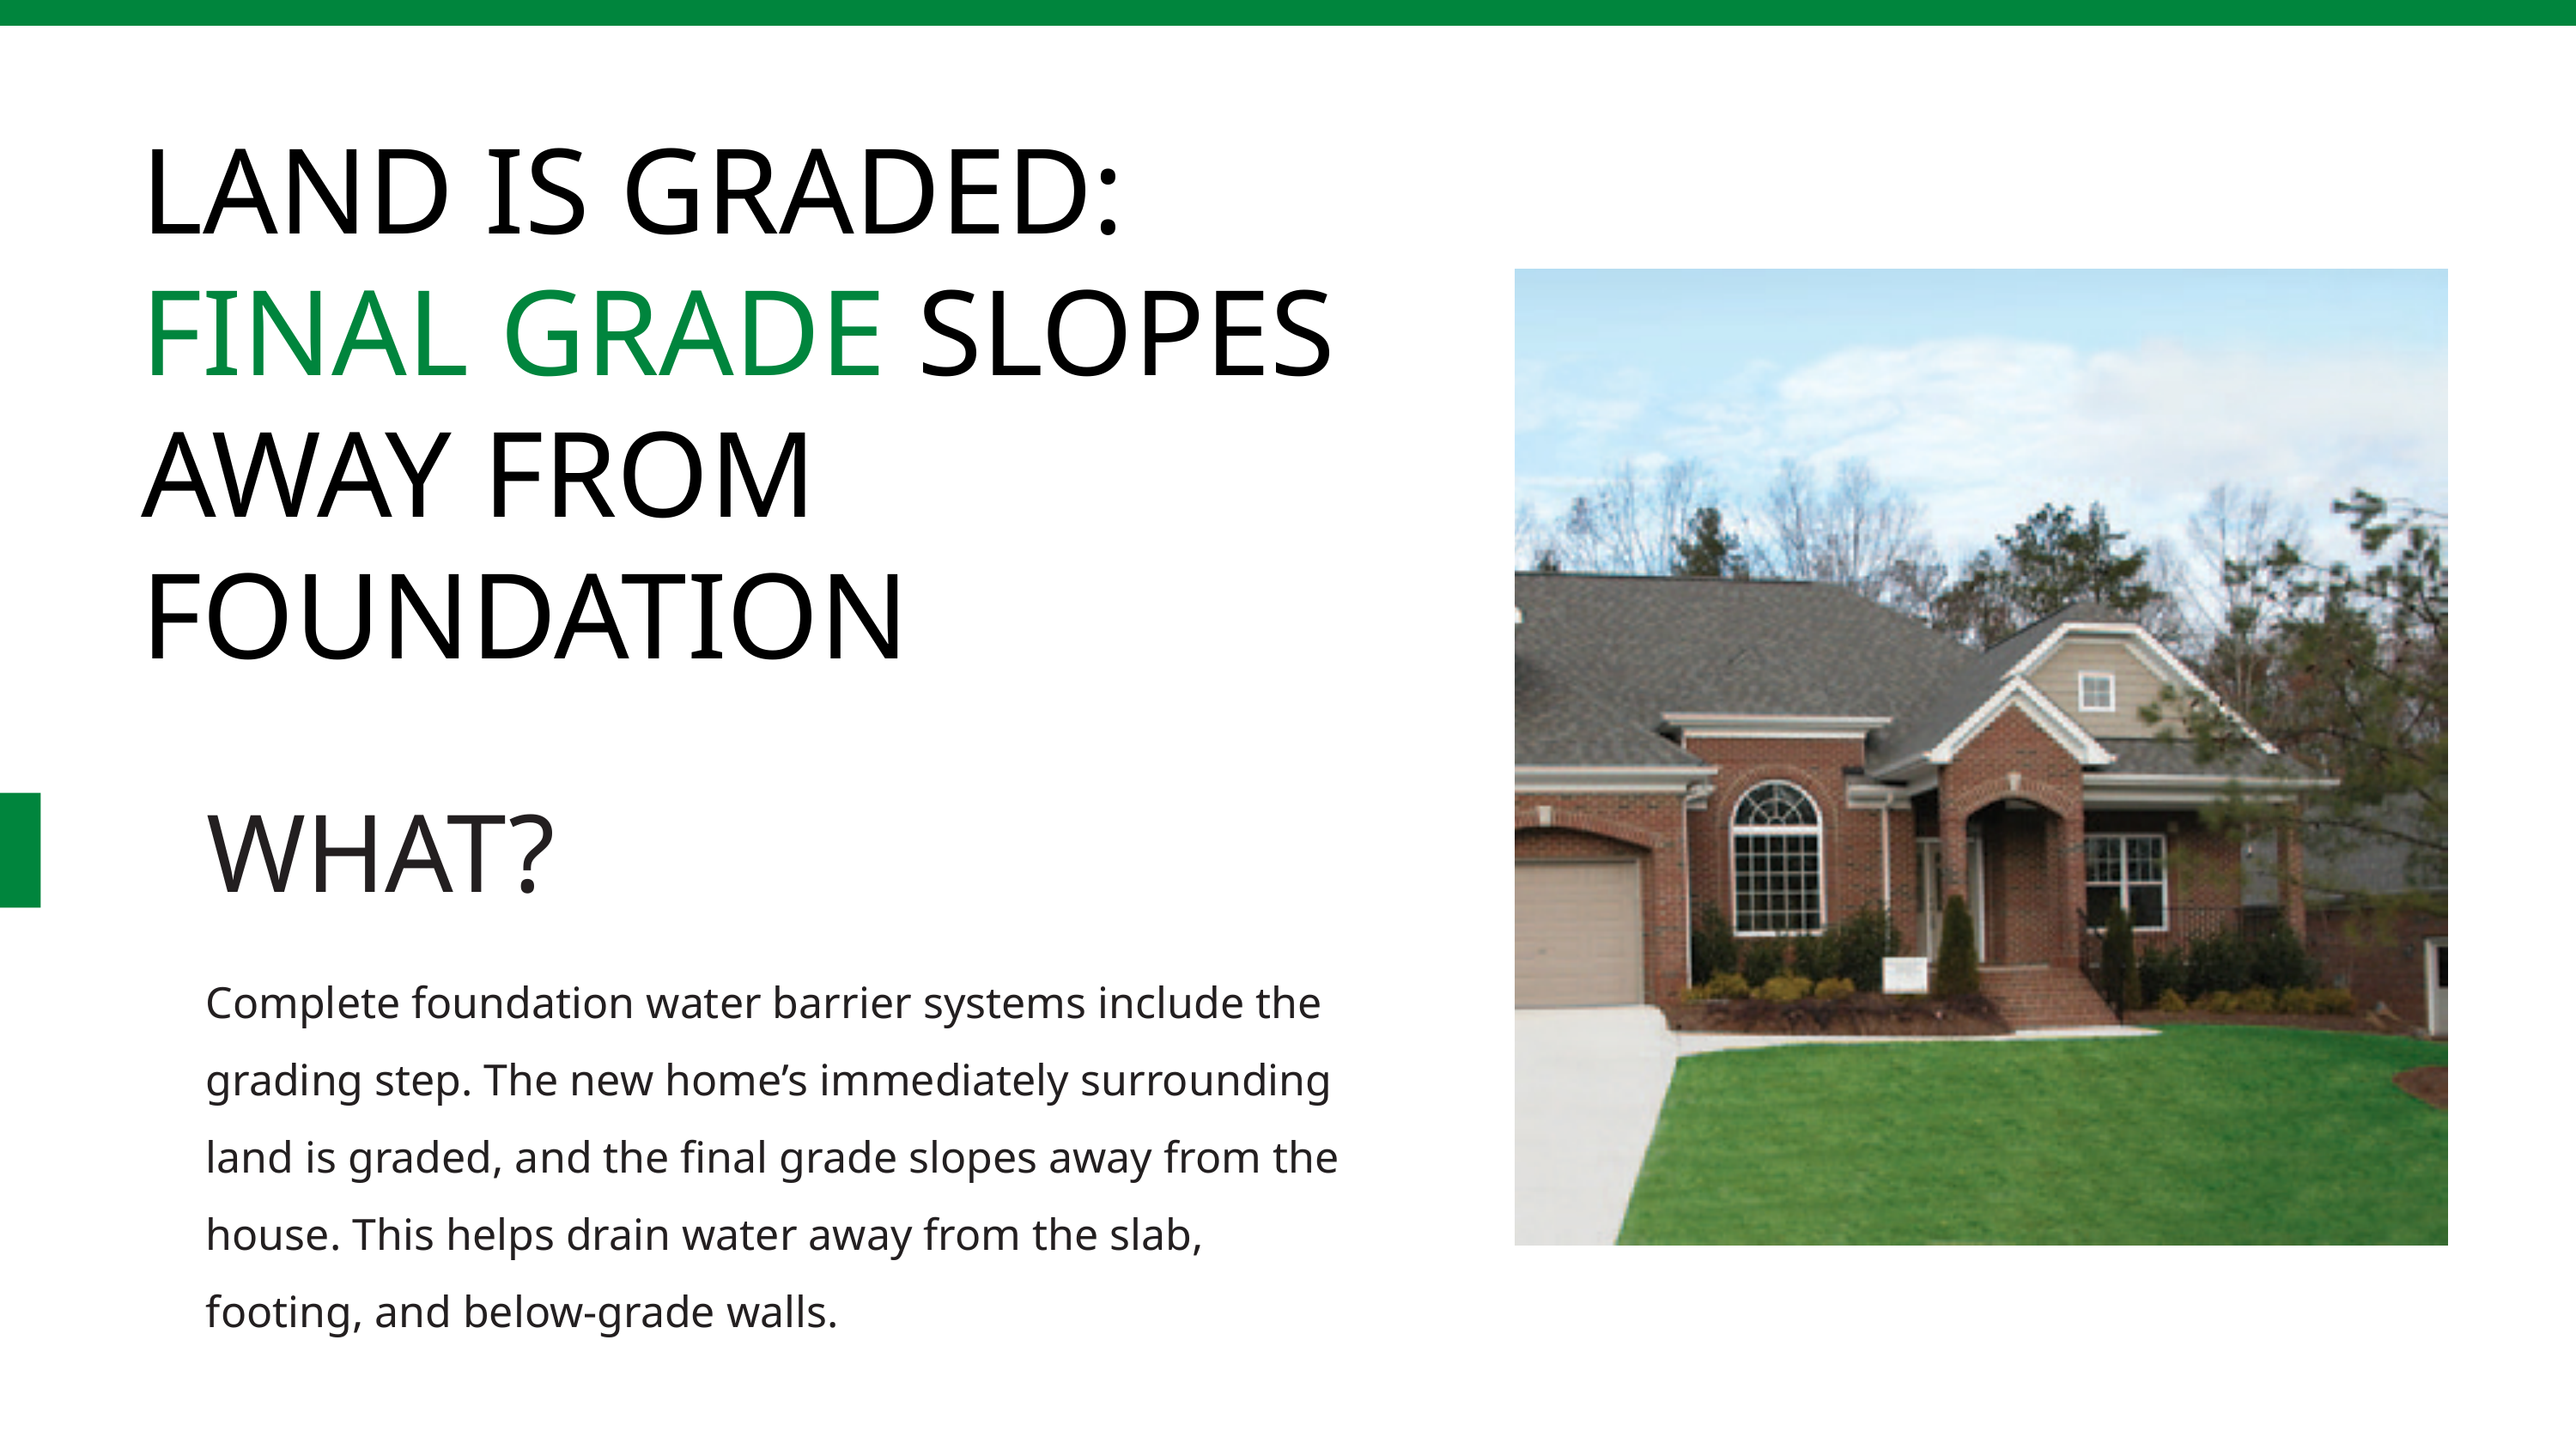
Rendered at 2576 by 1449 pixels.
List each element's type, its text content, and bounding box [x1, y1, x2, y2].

text_box [0, 792, 42, 908]
text_box Complete foundation water barrier systems include the grading step. The new home’s immediately surrounding land is graded, and the final grade slopes away from the house. This helps drain water away from the slab, footing, and below-grade walls. [192, 943, 1380, 1343]
picture [1515, 269, 2448, 1246]
list WHAT? [193, 792, 890, 937]
text_box LAND IS GRADED: FINAL GRADE SLOPES AWAY FROM FOUNDATION [128, 80, 1428, 689]
